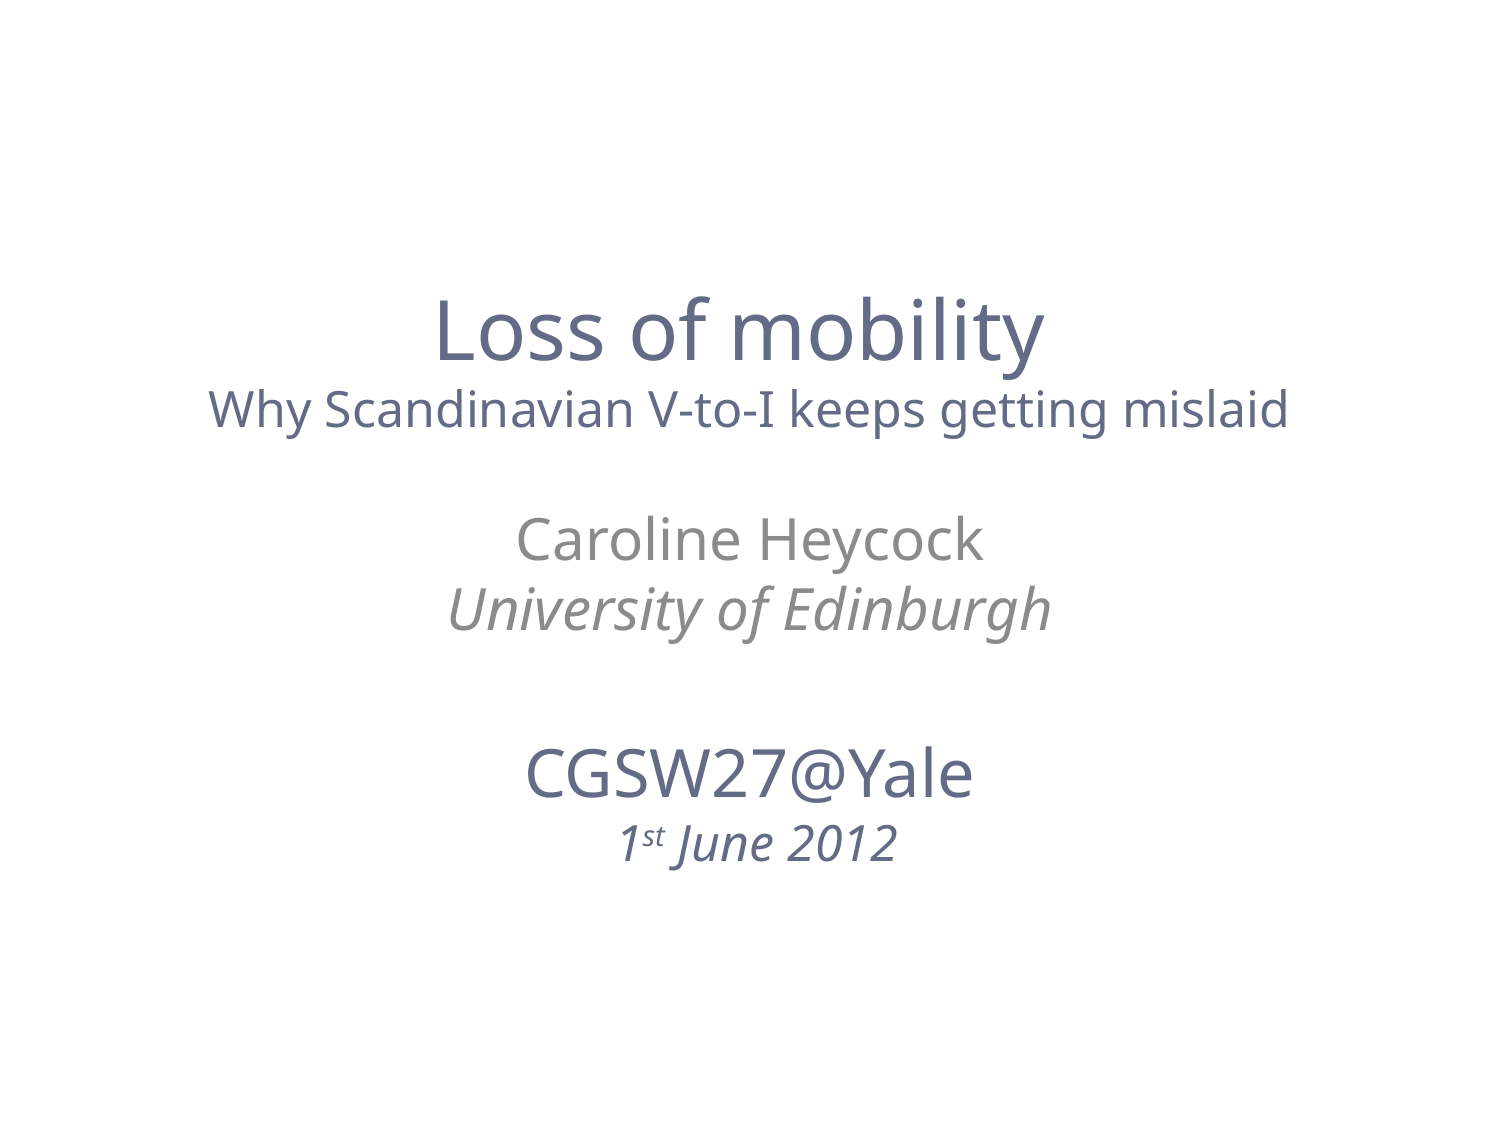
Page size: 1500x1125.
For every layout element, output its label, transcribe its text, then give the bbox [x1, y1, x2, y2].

title Loss of mobility Why Scandinavian V-to-I keeps getting mislaid [0, 236, 1500, 479]
subtitle CGSW27@Yale 1st June 2012 [0, 782, 1500, 987]
text_box Caroline Heycock University of Edinburgh [0, 494, 1500, 782]
